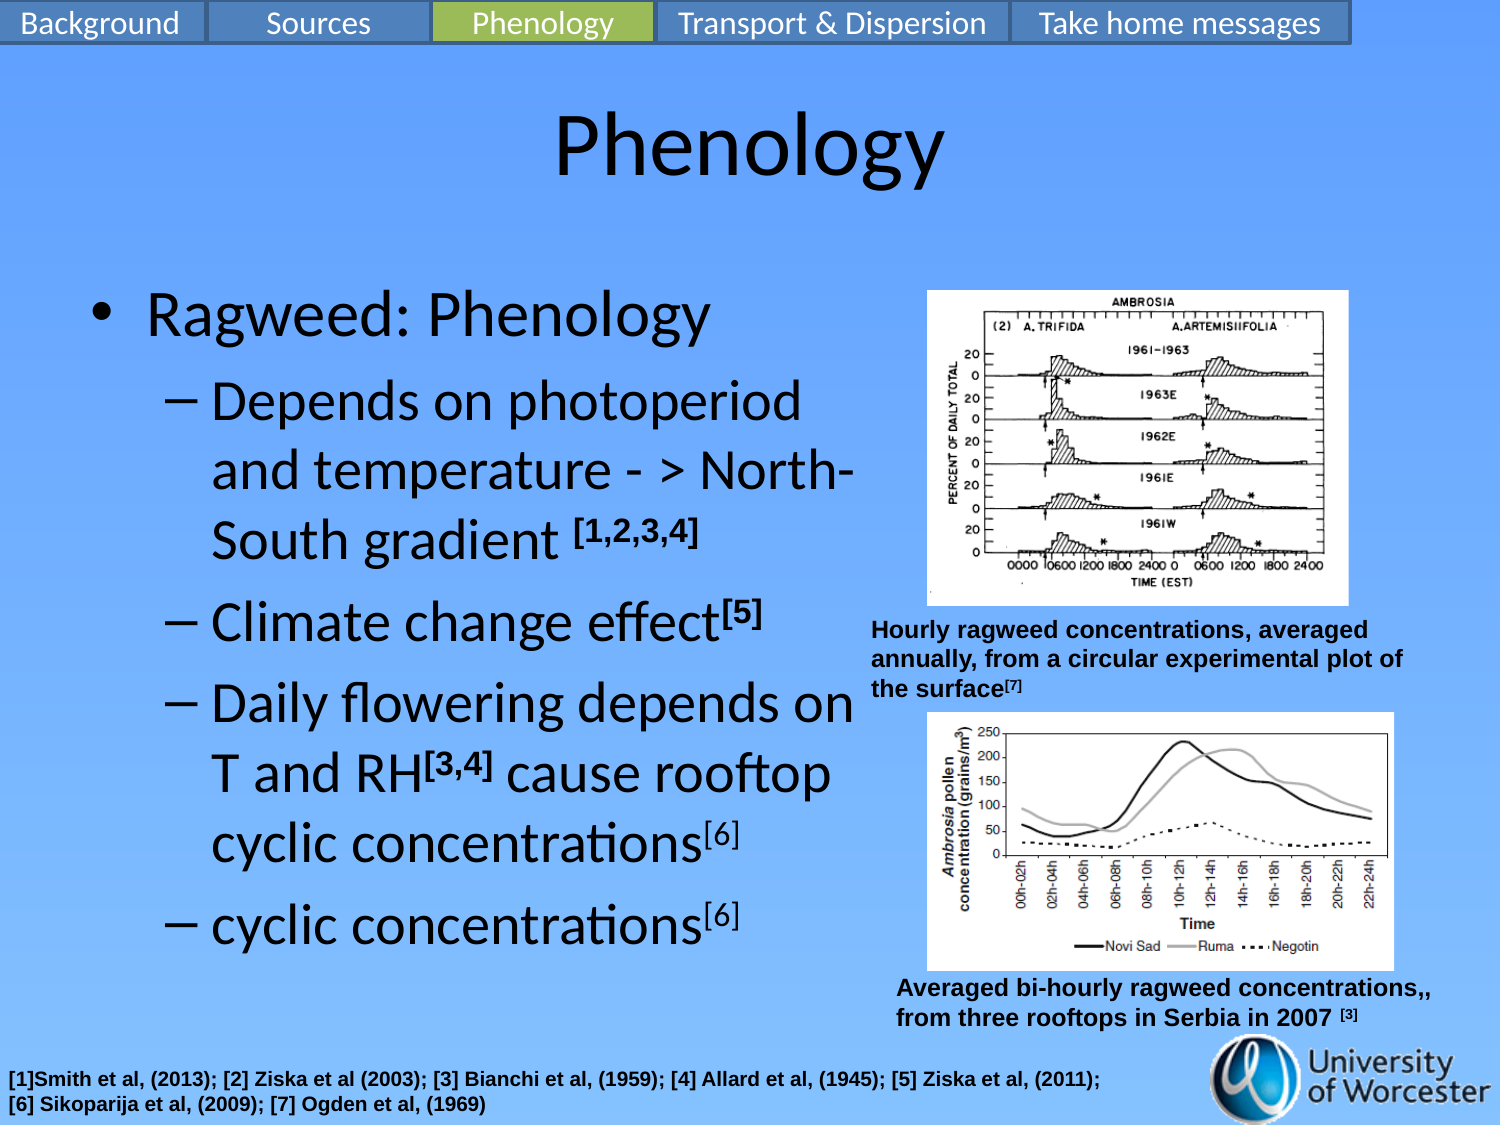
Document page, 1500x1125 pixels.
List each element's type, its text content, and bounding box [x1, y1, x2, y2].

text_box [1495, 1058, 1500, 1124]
text_box Background [0, 0, 204, 45]
text_box Hourly ragweed concentrations, averaged annually, from a circular experimental plot of the surface[7] [856, 605, 1459, 711]
picture [926, 290, 1349, 606]
text_box Take home messages [1008, 0, 1352, 45]
text_box Transport & Dispersion [653, 0, 1008, 45]
picture [926, 712, 1395, 971]
list Ragweed: Phenology Depends on photoperiod and temperature - > North-South gradient [1,2,3,4] Climate change effect[5] Daily flowering depends on T and RH[3,4] cause rooftop cyclic concentrations[6] cyclic concentrations[6] [75, 262, 880, 1005]
text_box [1]Smith et al, (2013); [2] Ziska et al (2003); [3] Bianchi et al, (1959); [4] Allard et al, (1945); [5] Ziska et al, (2011); [6] Sikoparija et al, (2009); [7] Ogden et al, (1969) [0, 1058, 1205, 1124]
picture [1210, 1034, 1491, 1125]
text_box Averaged bi-hourly ragweed concentrations,, from three rooftops in Serbia in 2007 [3] [881, 964, 1484, 1039]
title Phenology [75, 45, 1425, 233]
text_box Phenology [429, 0, 653, 45]
text_box Sources [204, 0, 429, 45]
